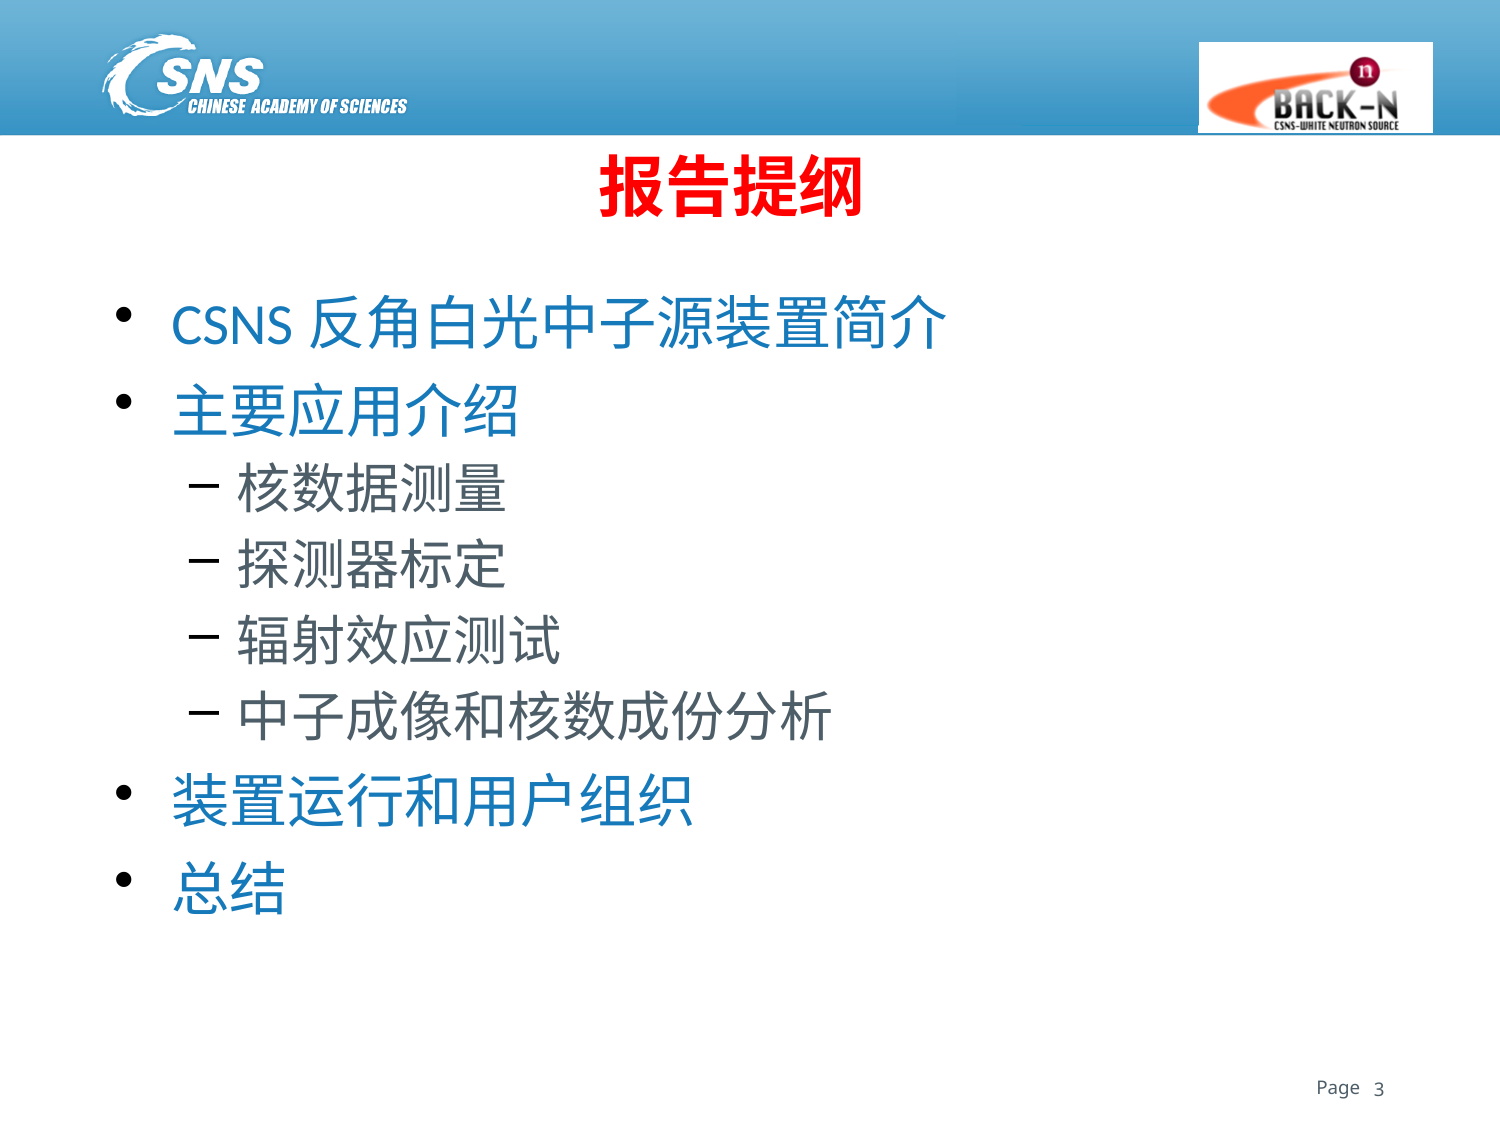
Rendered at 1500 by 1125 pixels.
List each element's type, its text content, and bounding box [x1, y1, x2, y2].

title 报告提纲 [29, 137, 1436, 232]
slide_number 3 [1350, 1070, 1400, 1100]
list CSNS反角白光中子源装置简介 主要应用介绍 核数据测量 探测器标定 辐射效应测试 中子成像和核数成份分析 装置运行和用户组织 总结 [99, 278, 1436, 1050]
picture [0, 0, 1500, 1125]
